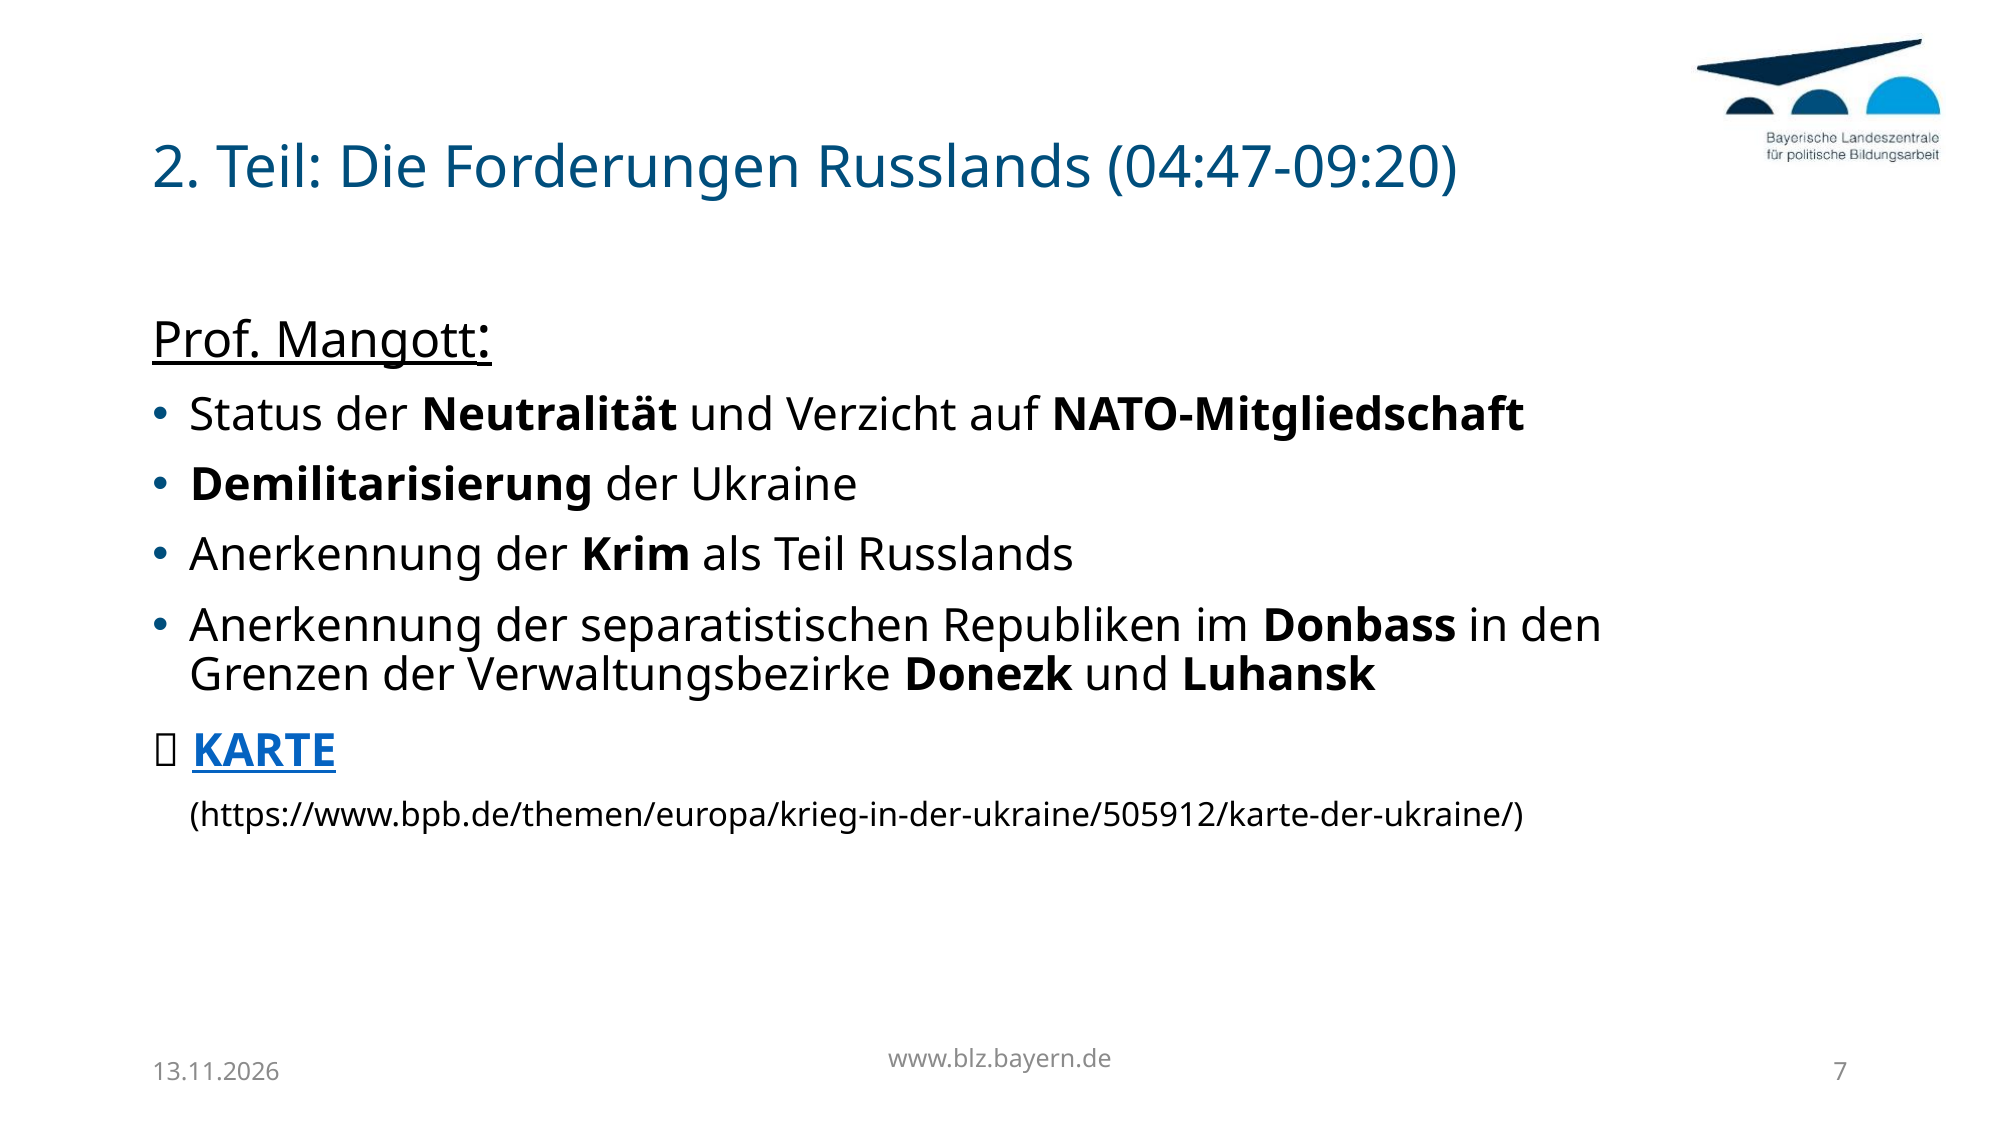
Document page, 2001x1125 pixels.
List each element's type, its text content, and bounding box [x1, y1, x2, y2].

picture [1691, 33, 1946, 168]
footer www.blz.bayern.de [662, 1042, 1338, 1103]
list Prof. Mangott: Status der Neutralität und Verzicht auf NATO-Mitgliedschaft Demilitarisierung der Ukraine Anerkennung der Krim als Teil Russlands Anerkennung der separatistischen Republiken im Donbass in den Grenzen der Verwaltungsbezirke Donezk und Luhansk  KARTE (https://www.bpb.de/themen/europa/krieg-in-der-ukraine/505912/karte-der-ukraine/) [137, 299, 1642, 1014]
slide_number 7 [1412, 1042, 1863, 1103]
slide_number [137, 1042, 588, 1103]
title 2. Teil: Die Forderungen Russlands (04:47-09:20) [137, 59, 1863, 278]
